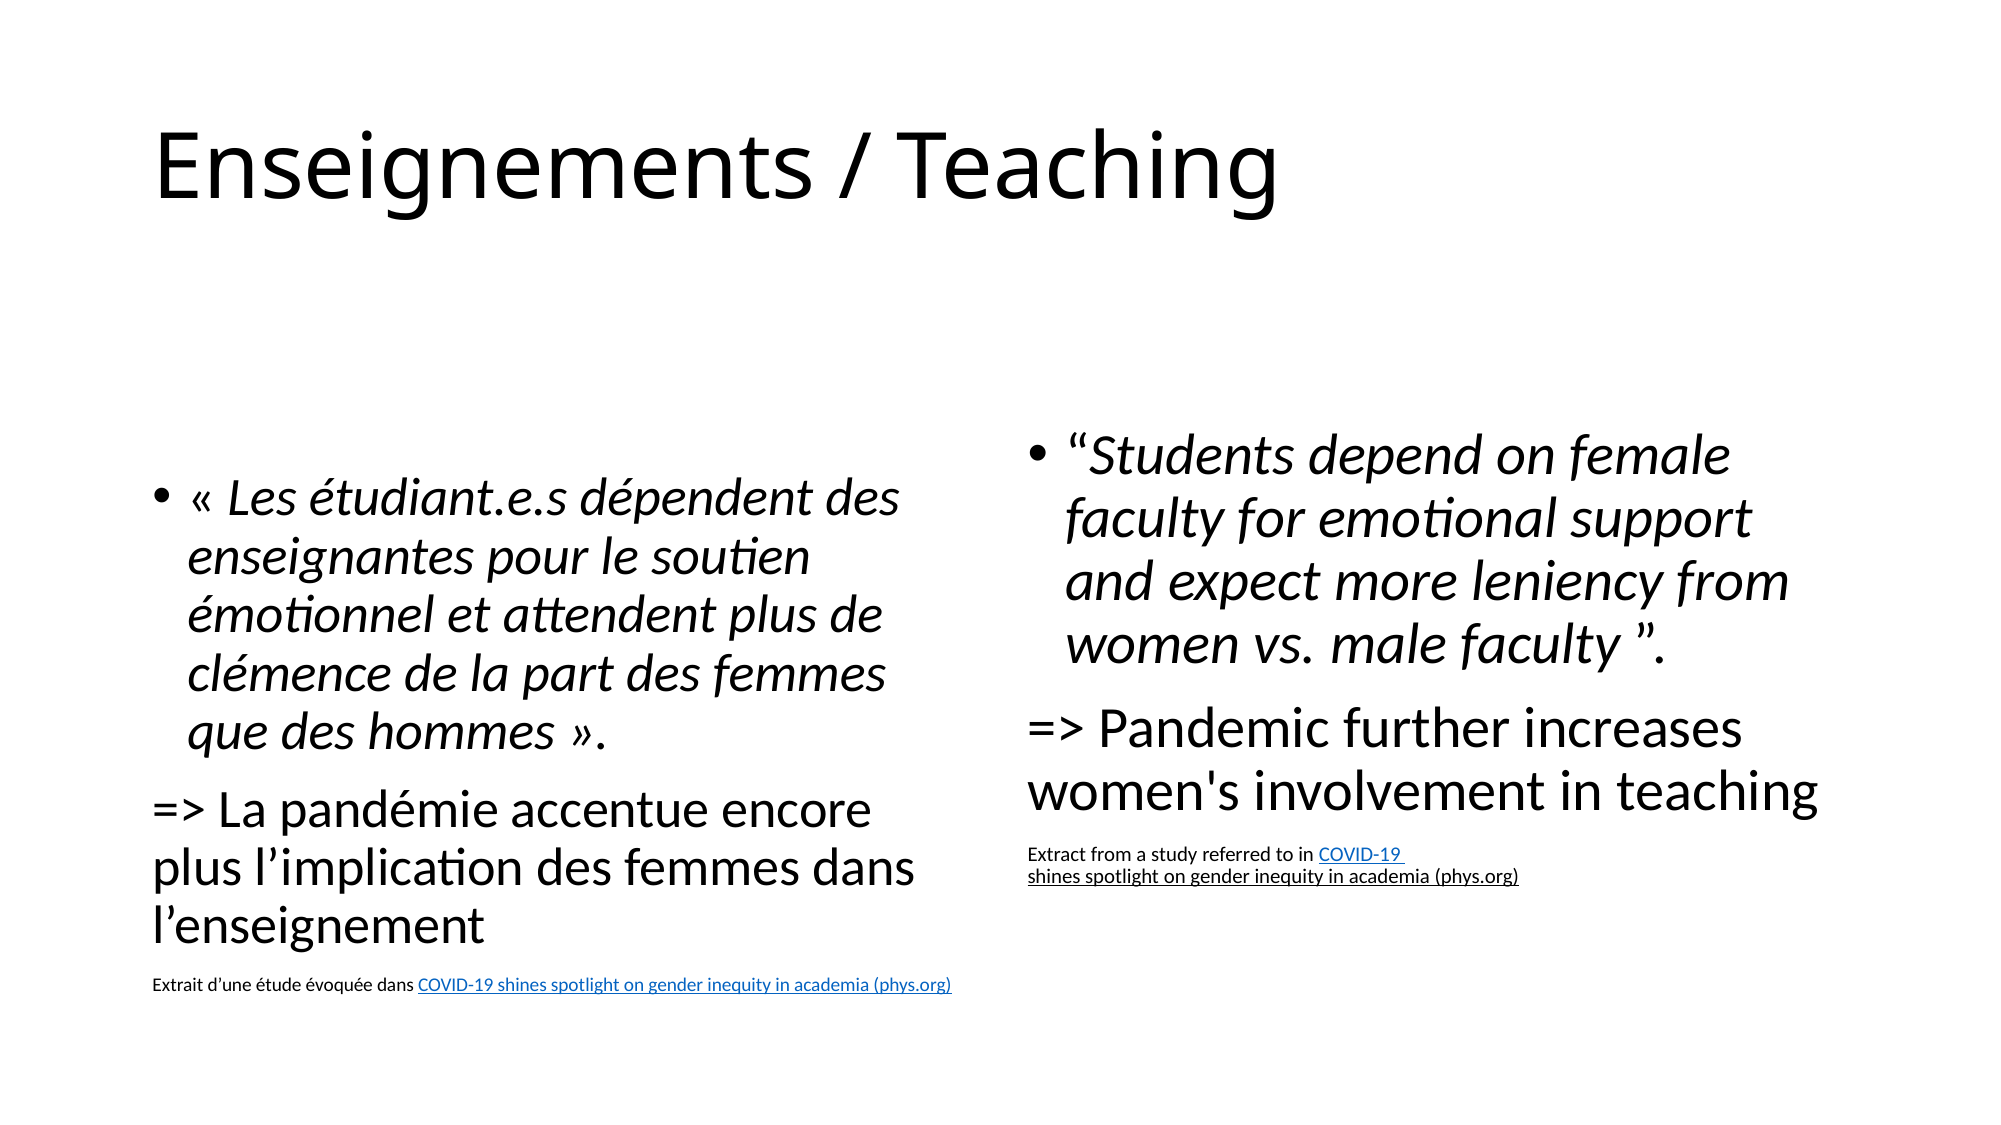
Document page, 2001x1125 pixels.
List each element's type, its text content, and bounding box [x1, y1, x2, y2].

list “Students depend on female faculty for emotional support and expect more leniency from women vs. male faculty ”. => Pandemic further increases women's involvement in teaching Extract from a study referred to in COVID-19 shines spotlight on gender inequity in academia (phys.org) [1012, 299, 1863, 1014]
list « Les étudiant.e.s dépendent des enseignantes pour le soutien émotionnel et attendent plus de clémence de la part des femmes que des hommes ». => La pandémie accentue encore plus l’implication des femmes dans l’enseignement Extrait d’une étude évoquée dans COVID-19 shines spotlight on gender inequity in academia (phys.org) [137, 299, 988, 1014]
title Enseignements / Teaching [137, 59, 1863, 278]
